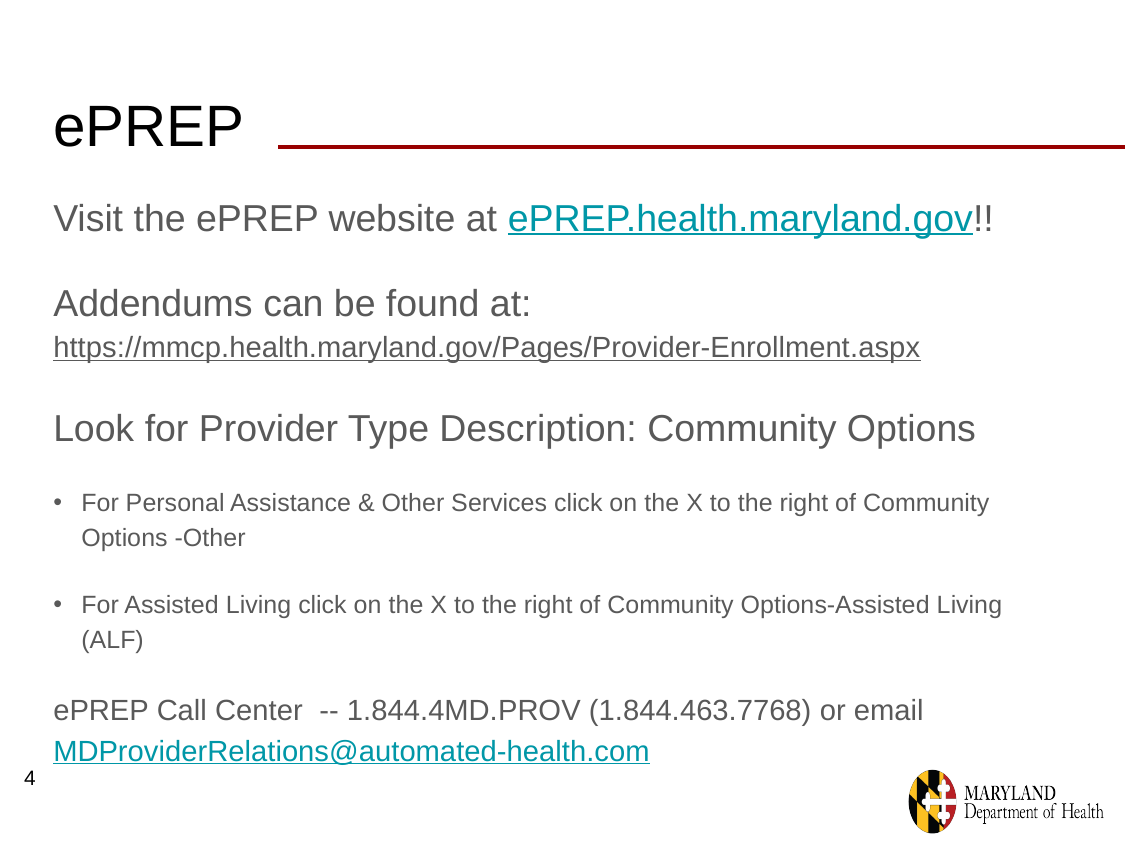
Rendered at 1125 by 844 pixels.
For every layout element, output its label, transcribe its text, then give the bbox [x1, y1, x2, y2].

list Visit the ePREP website at ePREP.health.maryland.gov!! Addendums can be found at: https://mmcp.health.maryland.gov/Pages/Provider-Enrollment.aspx Look for Provider Type Description: Community Options For Personal Assistance & Other Services click on the X to the right of Community Options -Other For Assisted Living click on the X to the right of Community Options-Assisted Living (ALF) ePREP Call Center -- 1.844.4MD.PROV (1.844.463.7768) or email MDProviderRelations@automated-health.com [38, 171, 1087, 750]
picture [879, 632, 1125, 844]
slide_number 4 [9, 757, 77, 844]
title ePREP [38, 72, 1087, 167]
